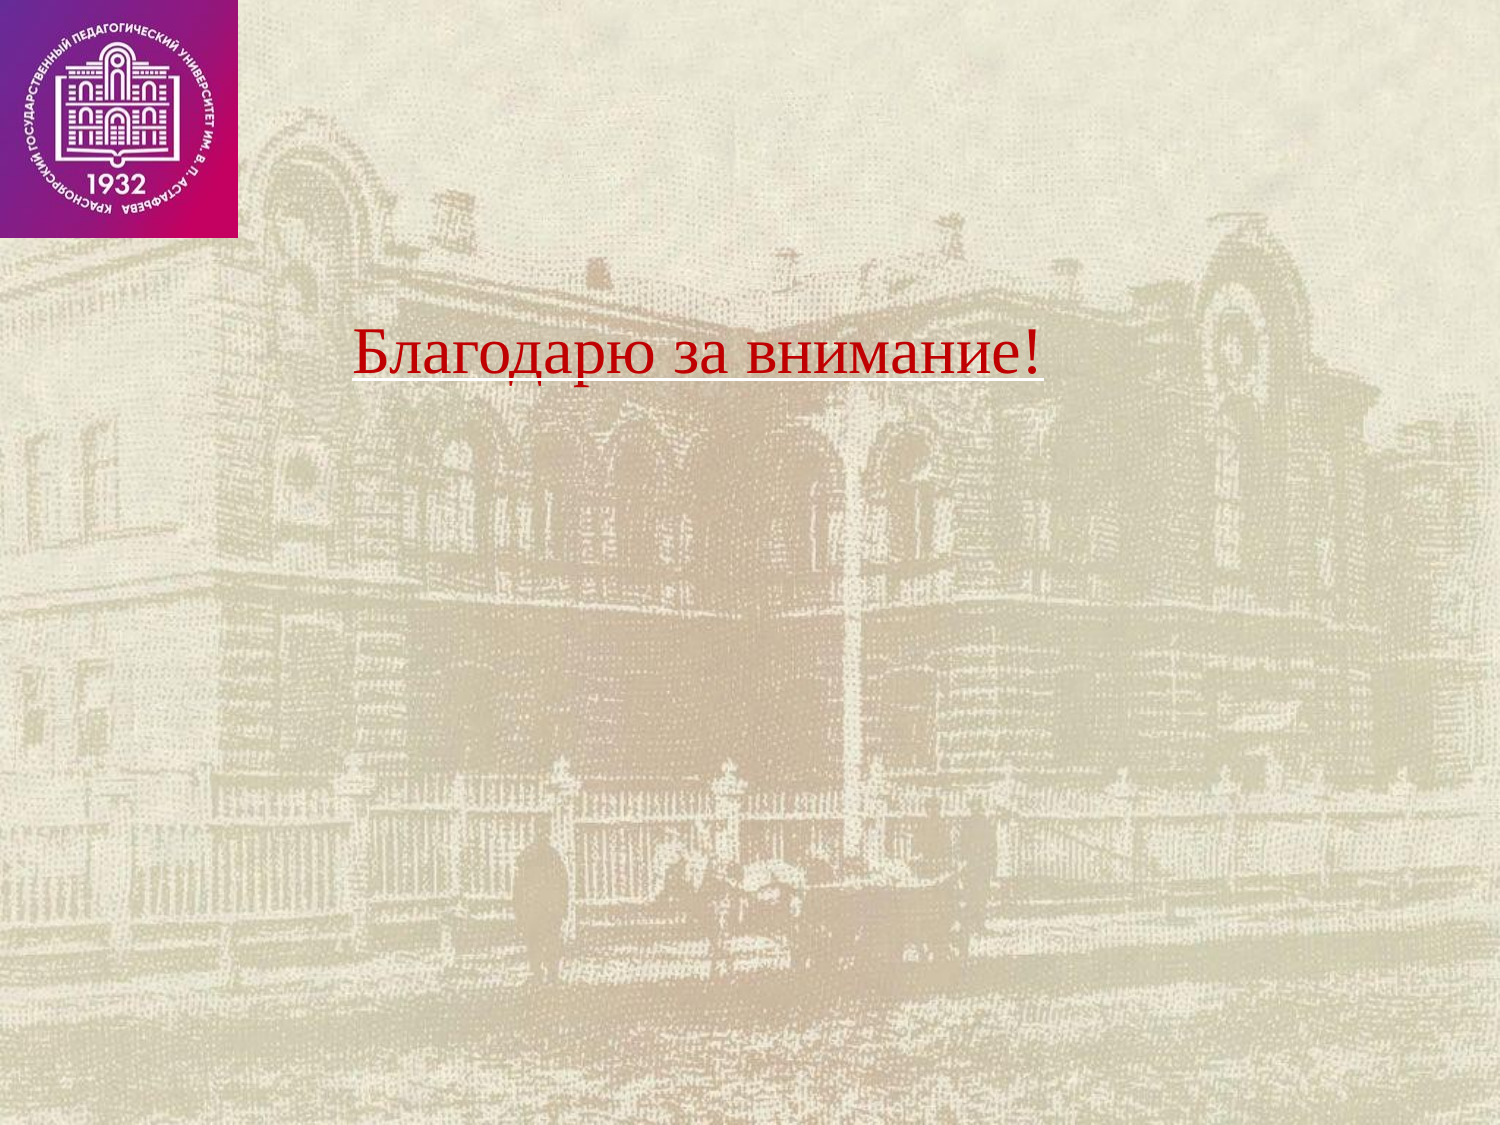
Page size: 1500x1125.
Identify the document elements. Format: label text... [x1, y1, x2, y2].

text_box Благодарю за внимание! [337, 299, 1100, 395]
picture [0, 0, 1500, 1125]
